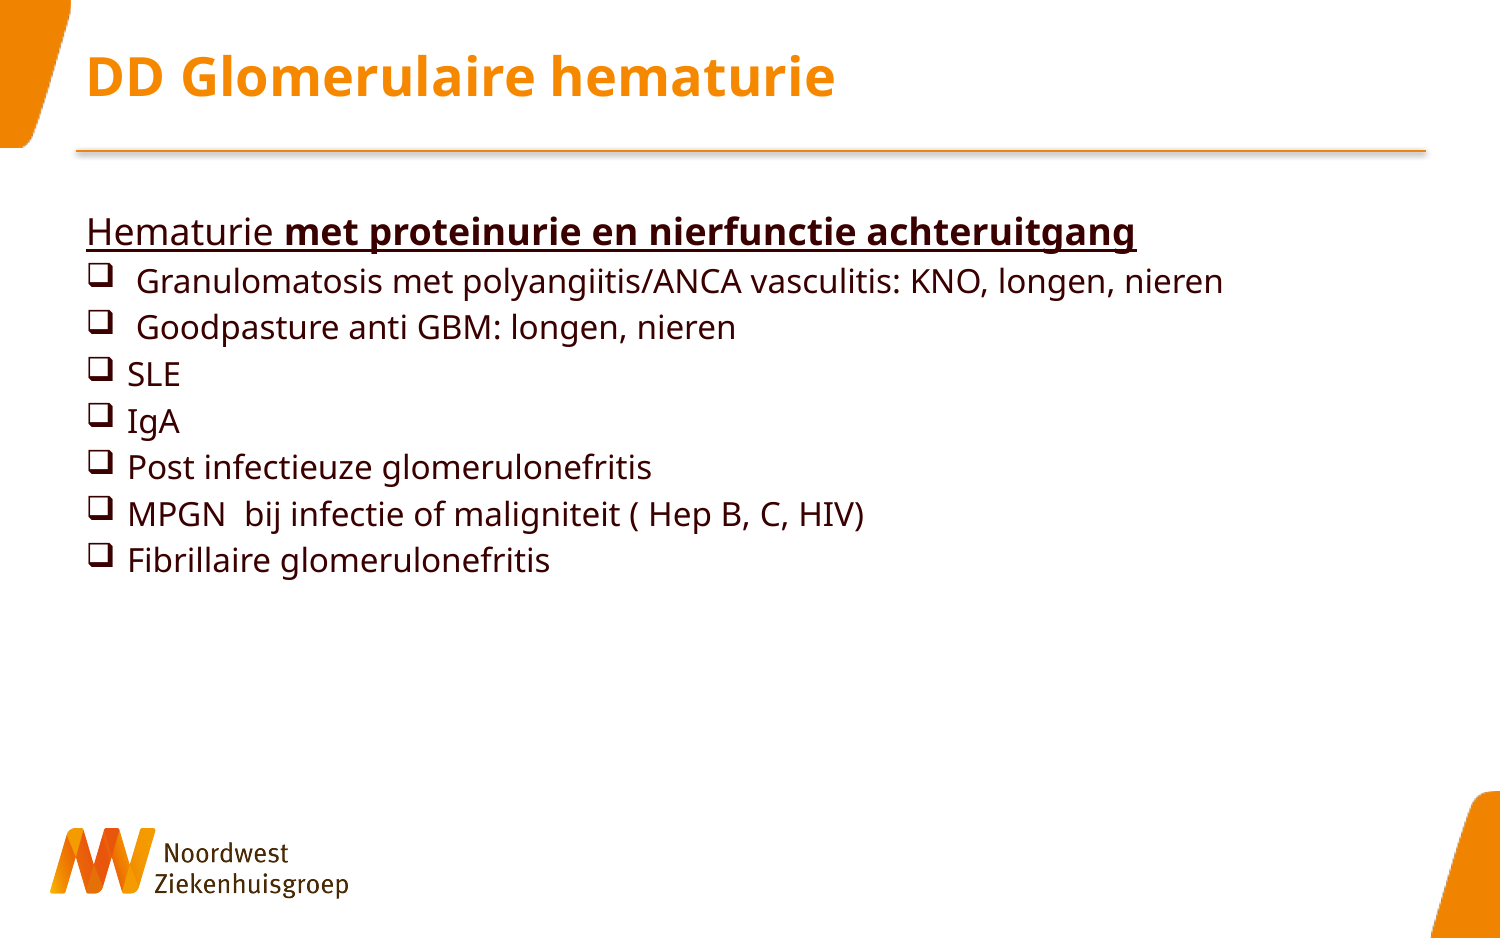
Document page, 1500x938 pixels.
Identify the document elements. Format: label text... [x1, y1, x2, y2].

title DD Glomerulaire hematurie [70, 0, 1425, 148]
picture [50, 828, 348, 899]
list Hematurie met proteinurie en nierfunctie achteruitgang Granulomatosis met polyangiitis/ANCA vasculitis: KNO, longen, nieren Goodpasture anti GBM: longen, nieren SLE IgA Post infectieuze glomerulonefritis MPGN bij infectie of maligniteit ( Hep B, C, HIV) Fibrillaire glomerulonefritis [70, 200, 1426, 812]
